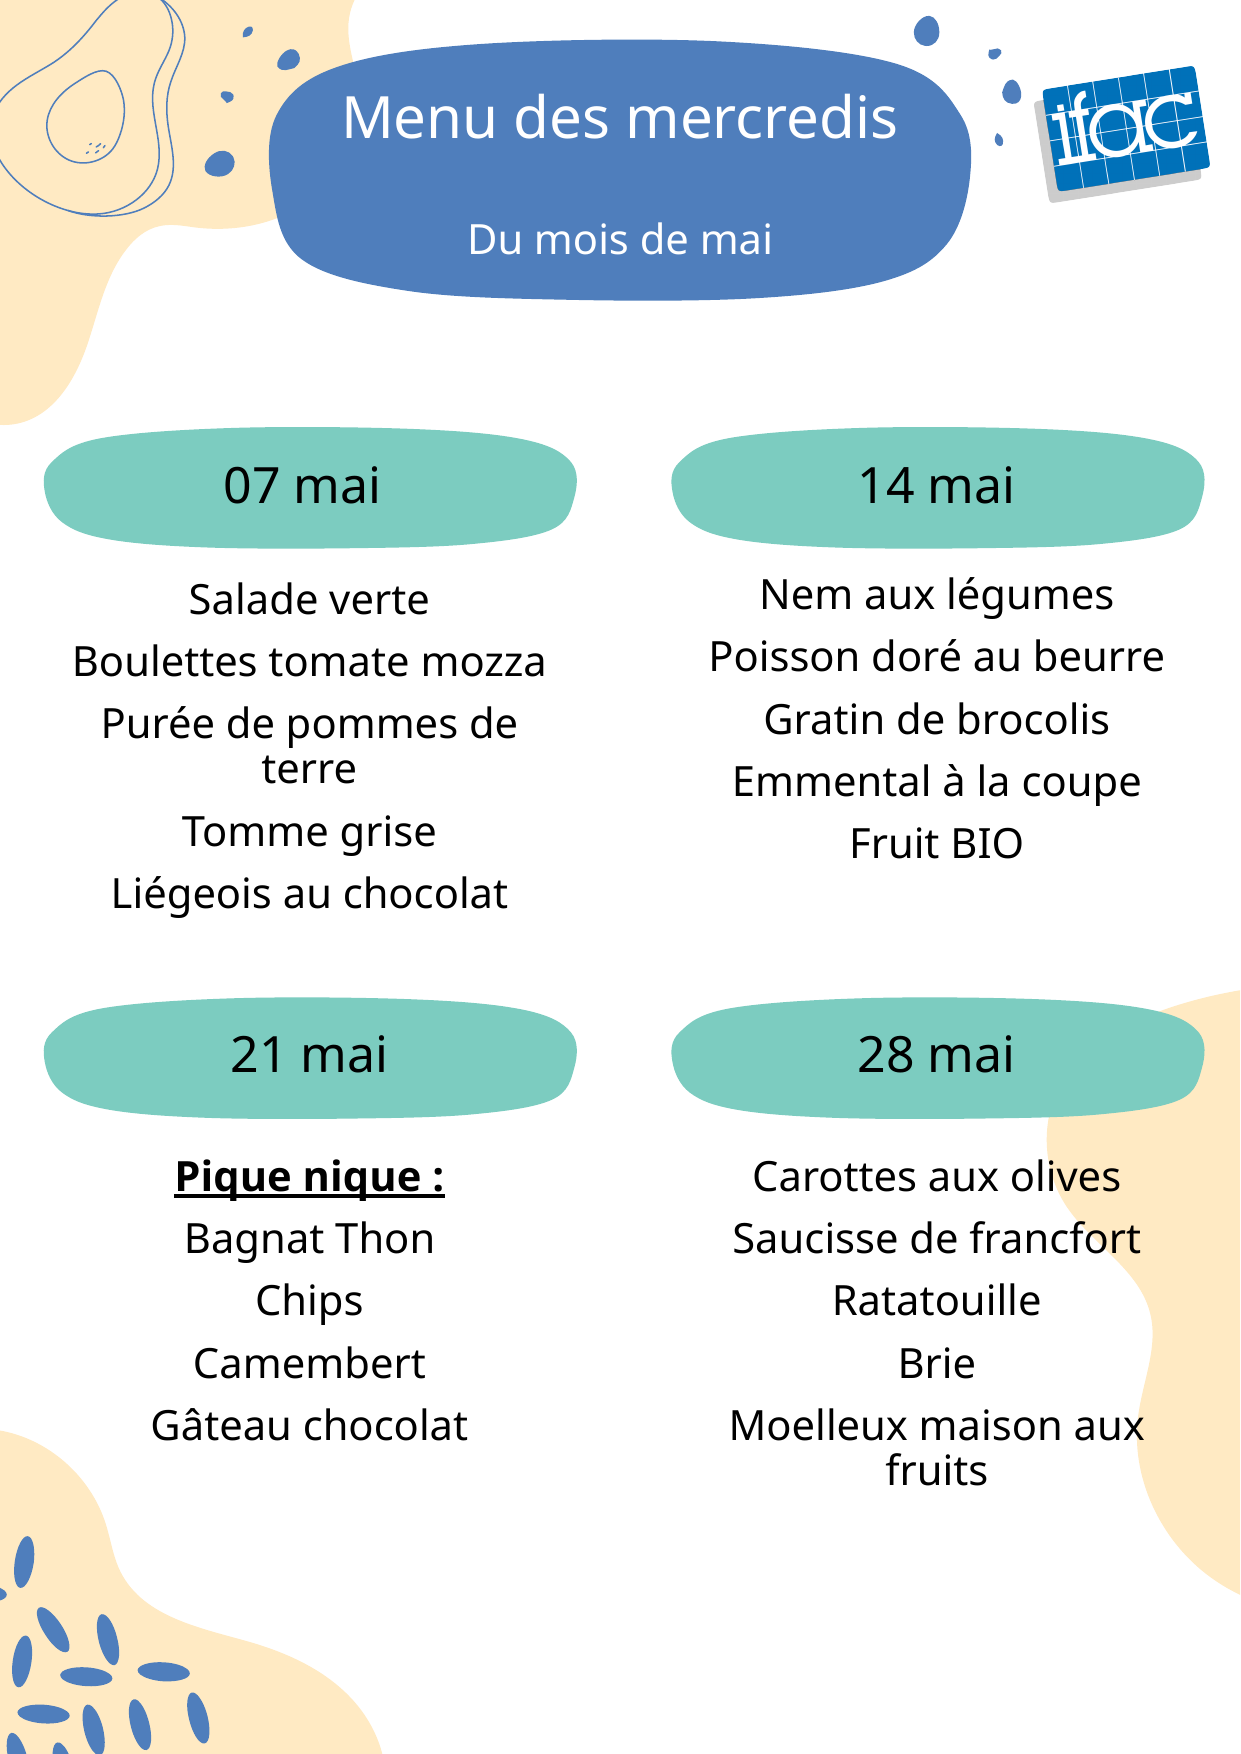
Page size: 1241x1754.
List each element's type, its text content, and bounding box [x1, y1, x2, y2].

list Menu des mercredis [268, 80, 971, 178]
picture [1034, 66, 1210, 203]
list 14 mai [679, 452, 1195, 525]
list Salade verte Boulettes tomate mozza Purée de pommes de terre Tomme grise Liégeois au chocolat [51, 571, 567, 841]
list 07 mai [51, 452, 567, 525]
list 21 mai [51, 1021, 567, 1094]
list Nem aux légumes Poisson doré au beurre Gratin de brocolis Emmental à la coupe Fruit BIO [679, 566, 1195, 836]
list Pique nique : Bagnat Thon Chips Camembert Gâteau chocolat [51, 1147, 567, 1418]
list Du mois de mai [326, 210, 914, 283]
list 28 mai [679, 1021, 1195, 1094]
list Carottes aux olives Saucisse de francfort Ratatouille Brie Moelleux maison aux fruits [679, 1147, 1195, 1418]
